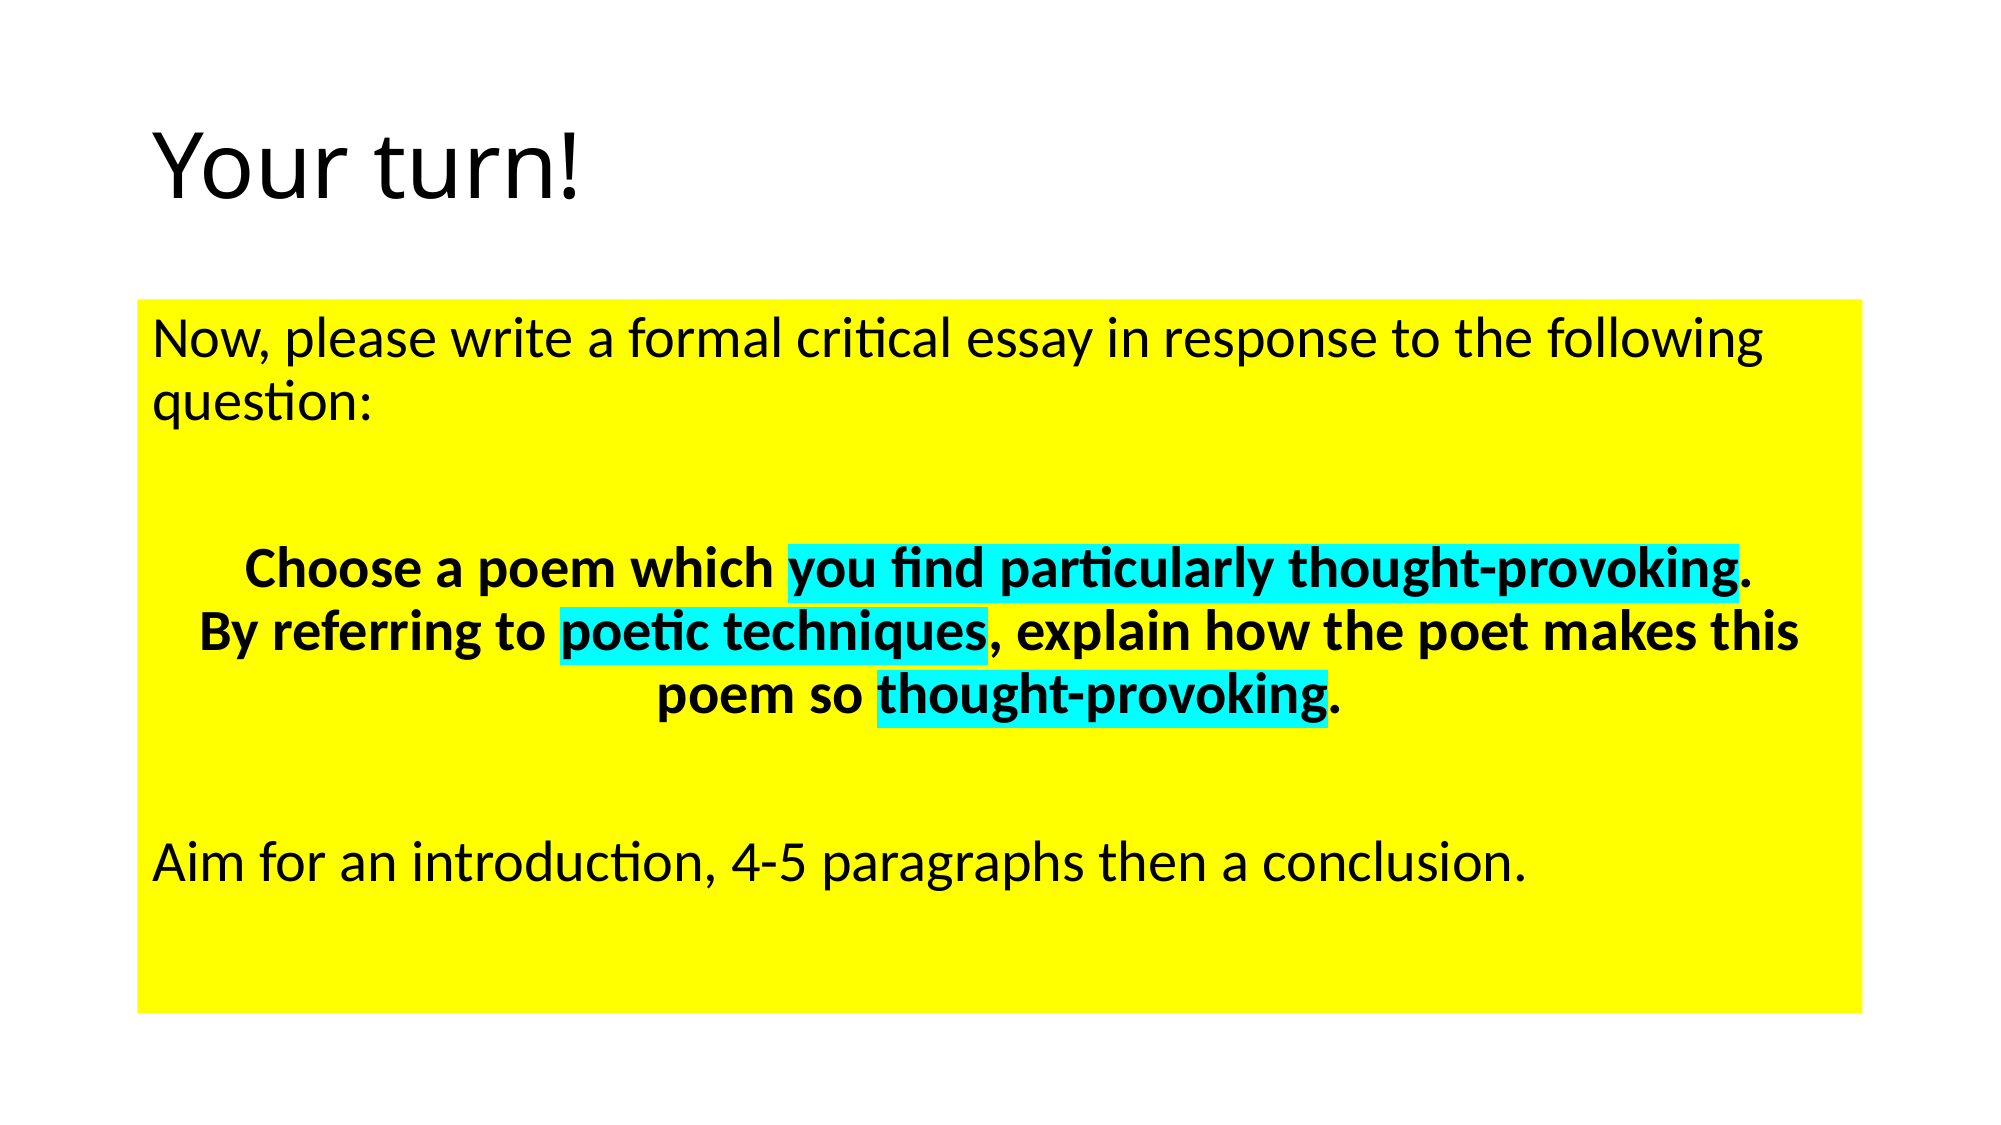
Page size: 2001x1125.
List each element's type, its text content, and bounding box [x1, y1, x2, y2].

title Your turn! [137, 59, 1863, 278]
list Now, please write a formal critical essay in response to the following question: Choose a poem which you find particularly thought-provoking. By referring to poetic techniques, explain how the poet makes this poem so thought-provoking. Aim for an introduction, 4-5 paragraphs then a conclusion. [137, 299, 1863, 1014]
